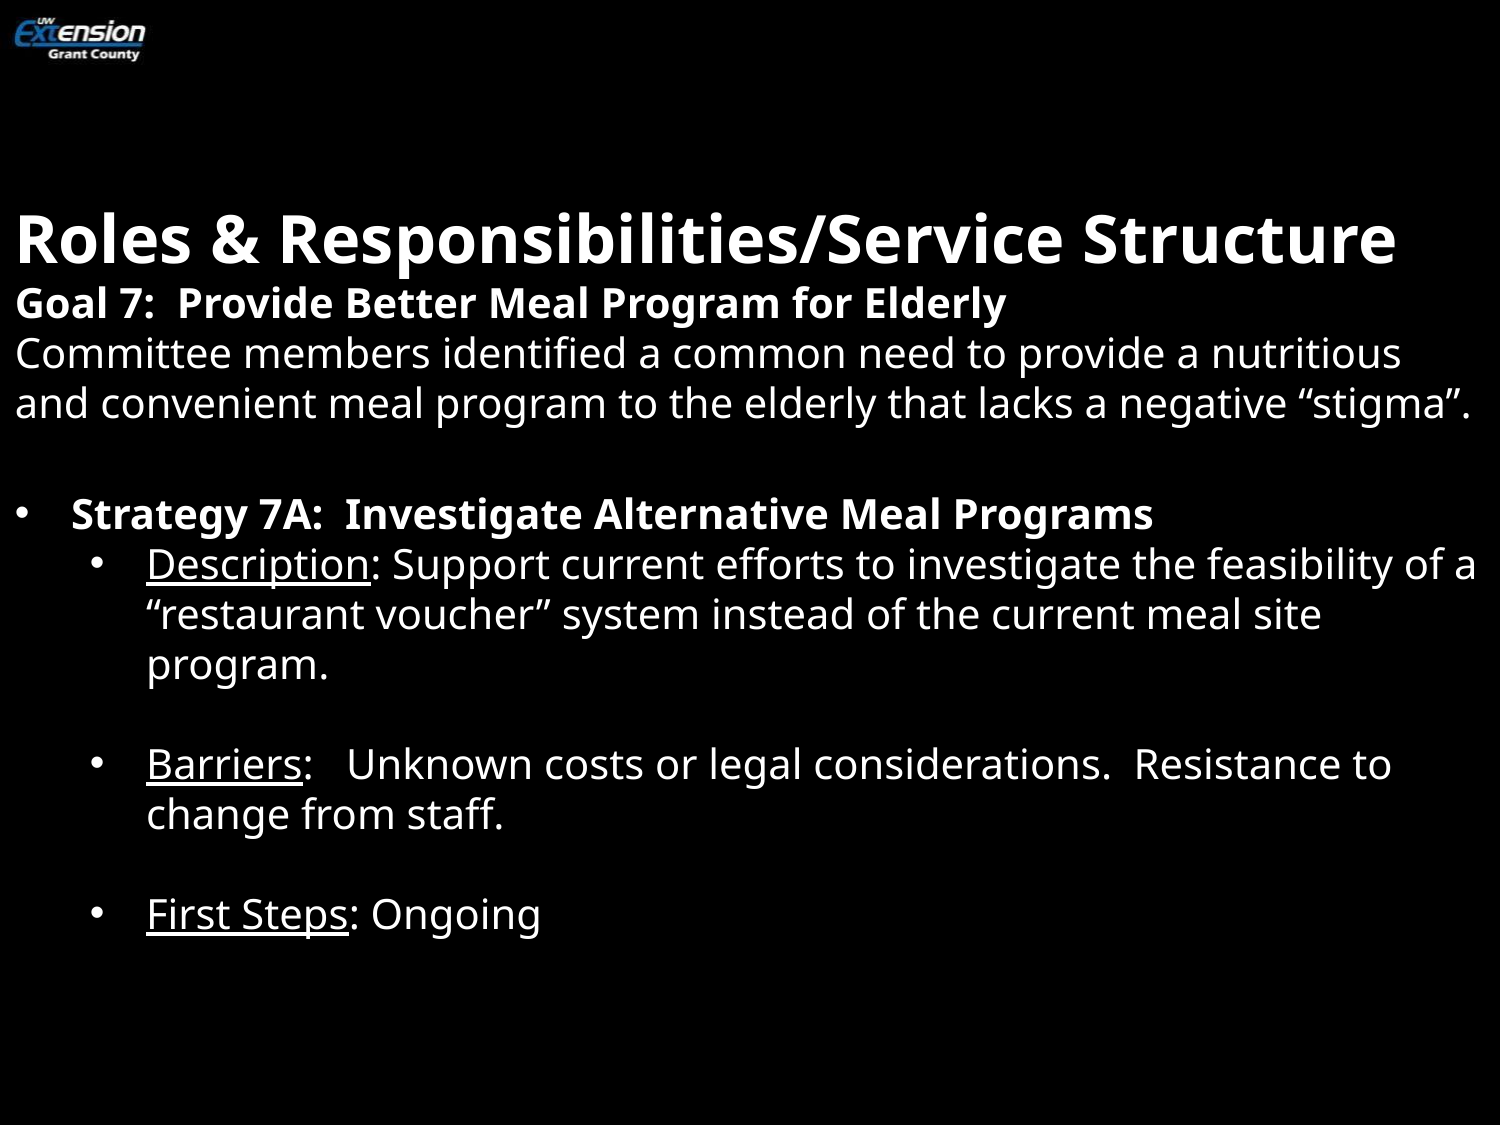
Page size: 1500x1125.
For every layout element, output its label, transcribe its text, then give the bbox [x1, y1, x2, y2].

text_box Roles & Responsibilities/Service Structure Goal 7: Provide Better Meal Program for Elderly Committee members identified a common need to provide a nutritious and convenient meal program to the elderly that lacks a negative “stigma”. Strategy 7A: Investigate Alternative Meal Programs Description: Support current efforts to investigate the feasibility of a “restaurant voucher” system instead of the current meal site program. Barriers: Unknown costs or legal considerations. Resistance to change from staff. First Steps: Ongoing [0, 149, 1500, 945]
picture [0, 0, 160, 72]
